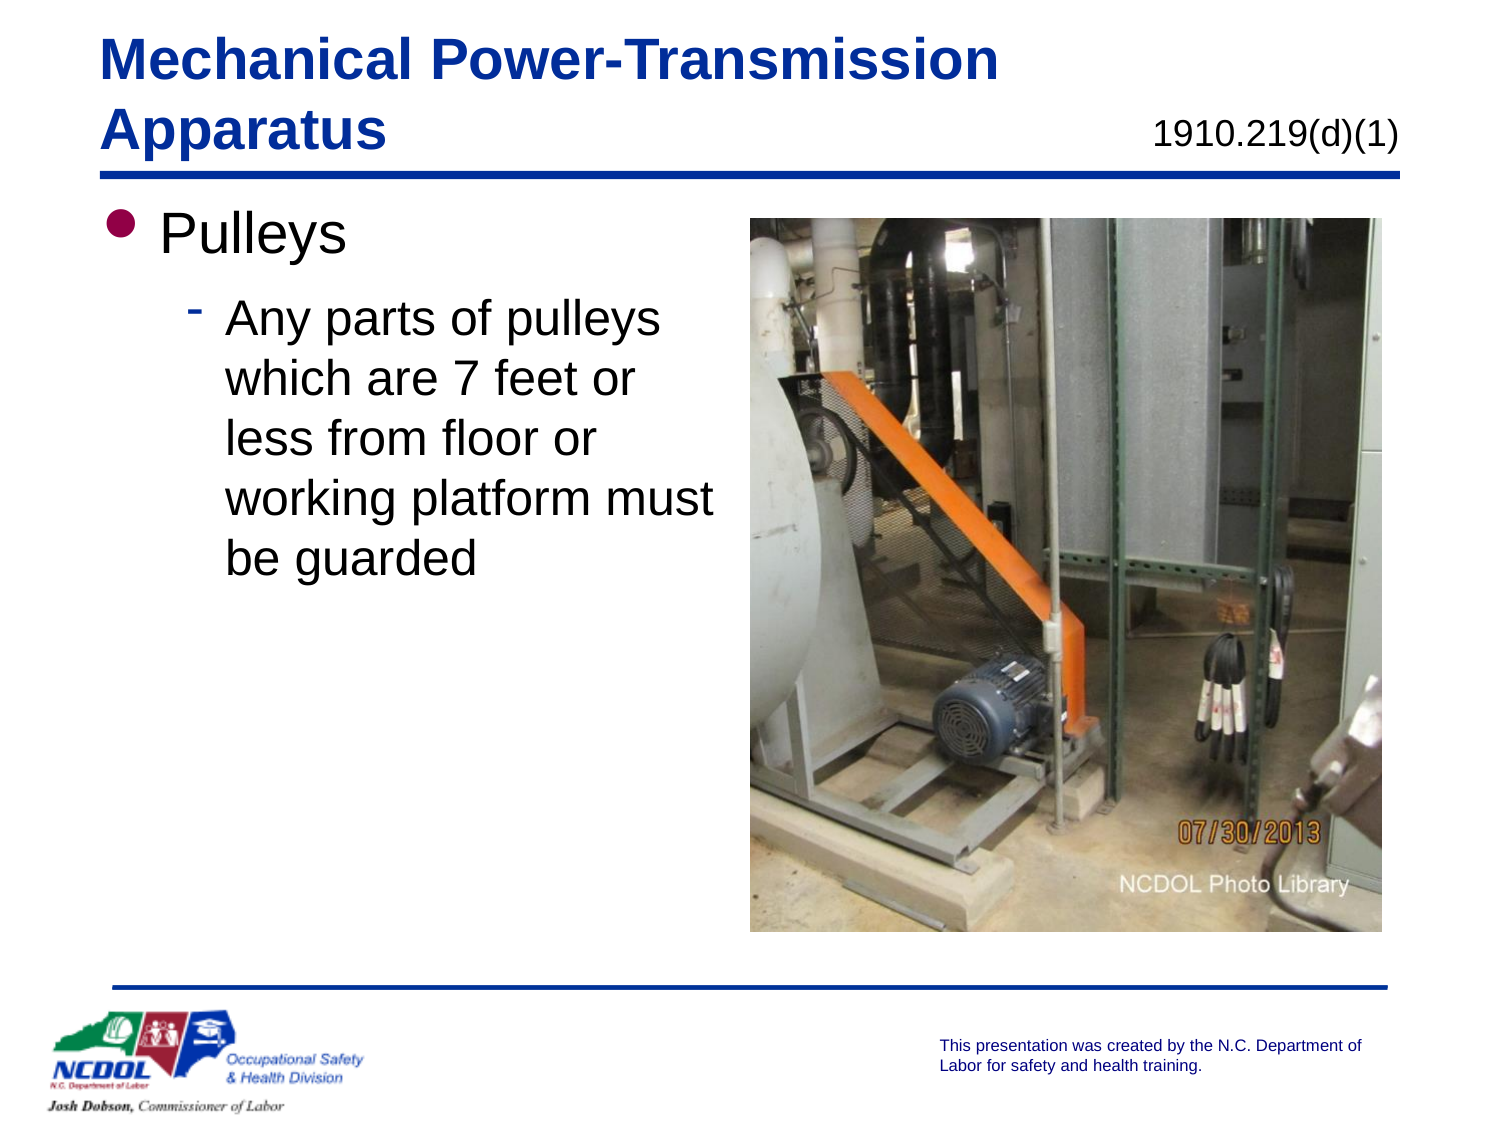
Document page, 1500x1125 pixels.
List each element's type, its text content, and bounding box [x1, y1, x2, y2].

list Pulleys Any parts of pulleys which are 7 feet or less from floor or working platform must be guarded [87, 187, 750, 963]
picture [37, 1002, 375, 1123]
title Mechanical Power-Transmission Apparatus [92, 21, 1138, 163]
picture [431, 218, 1382, 932]
text_box 1910.219(d)(1) [1138, 101, 1500, 162]
